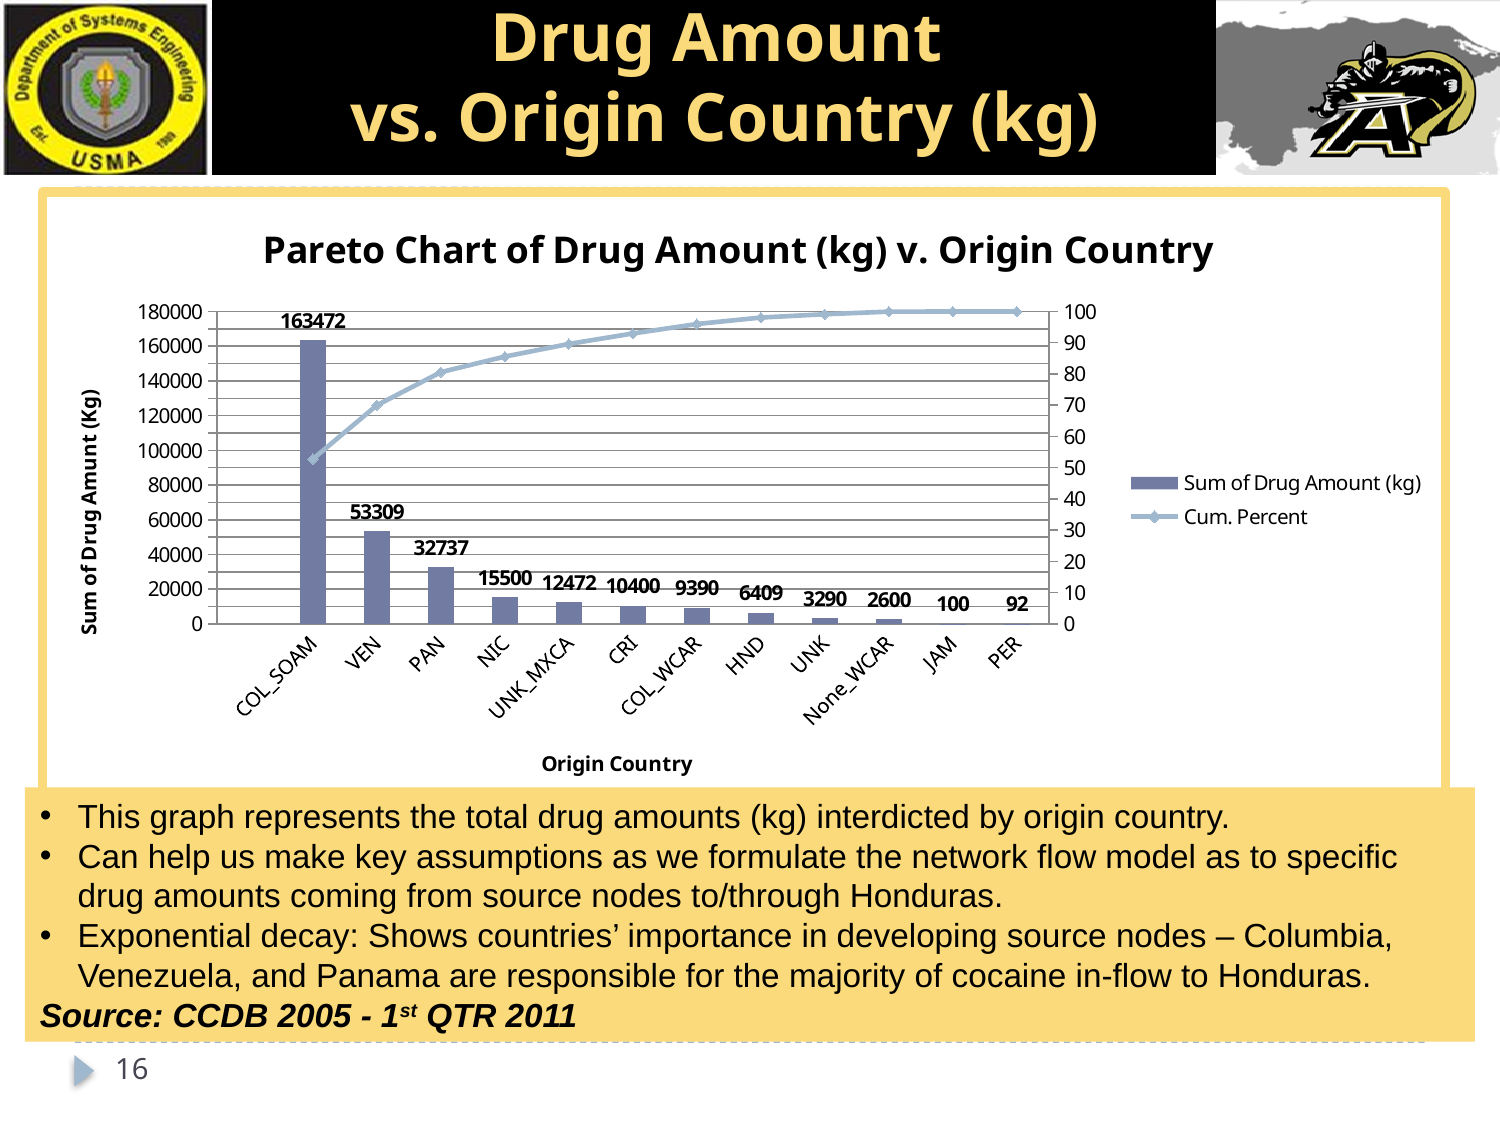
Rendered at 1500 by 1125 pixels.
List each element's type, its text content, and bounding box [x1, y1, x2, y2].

chart [37, 187, 1451, 813]
picture [0, 0, 1500, 176]
slide_number 16 [100, 1042, 426, 1103]
text_box This graph represents the total drug amounts (kg) interdicted by origin country. Can help us make key assumptions as we formulate the network flow model as to specific drug amounts coming from source nodes to/through Honduras. Exponential decay: Shows countries’ importance in developing source nodes – Columbia, Venezuela, and Panama are responsible for the majority of cocaine in-flow to Honduras. Source: CCDB 2005 - 1st QTR 2011 [24, 787, 1475, 1042]
